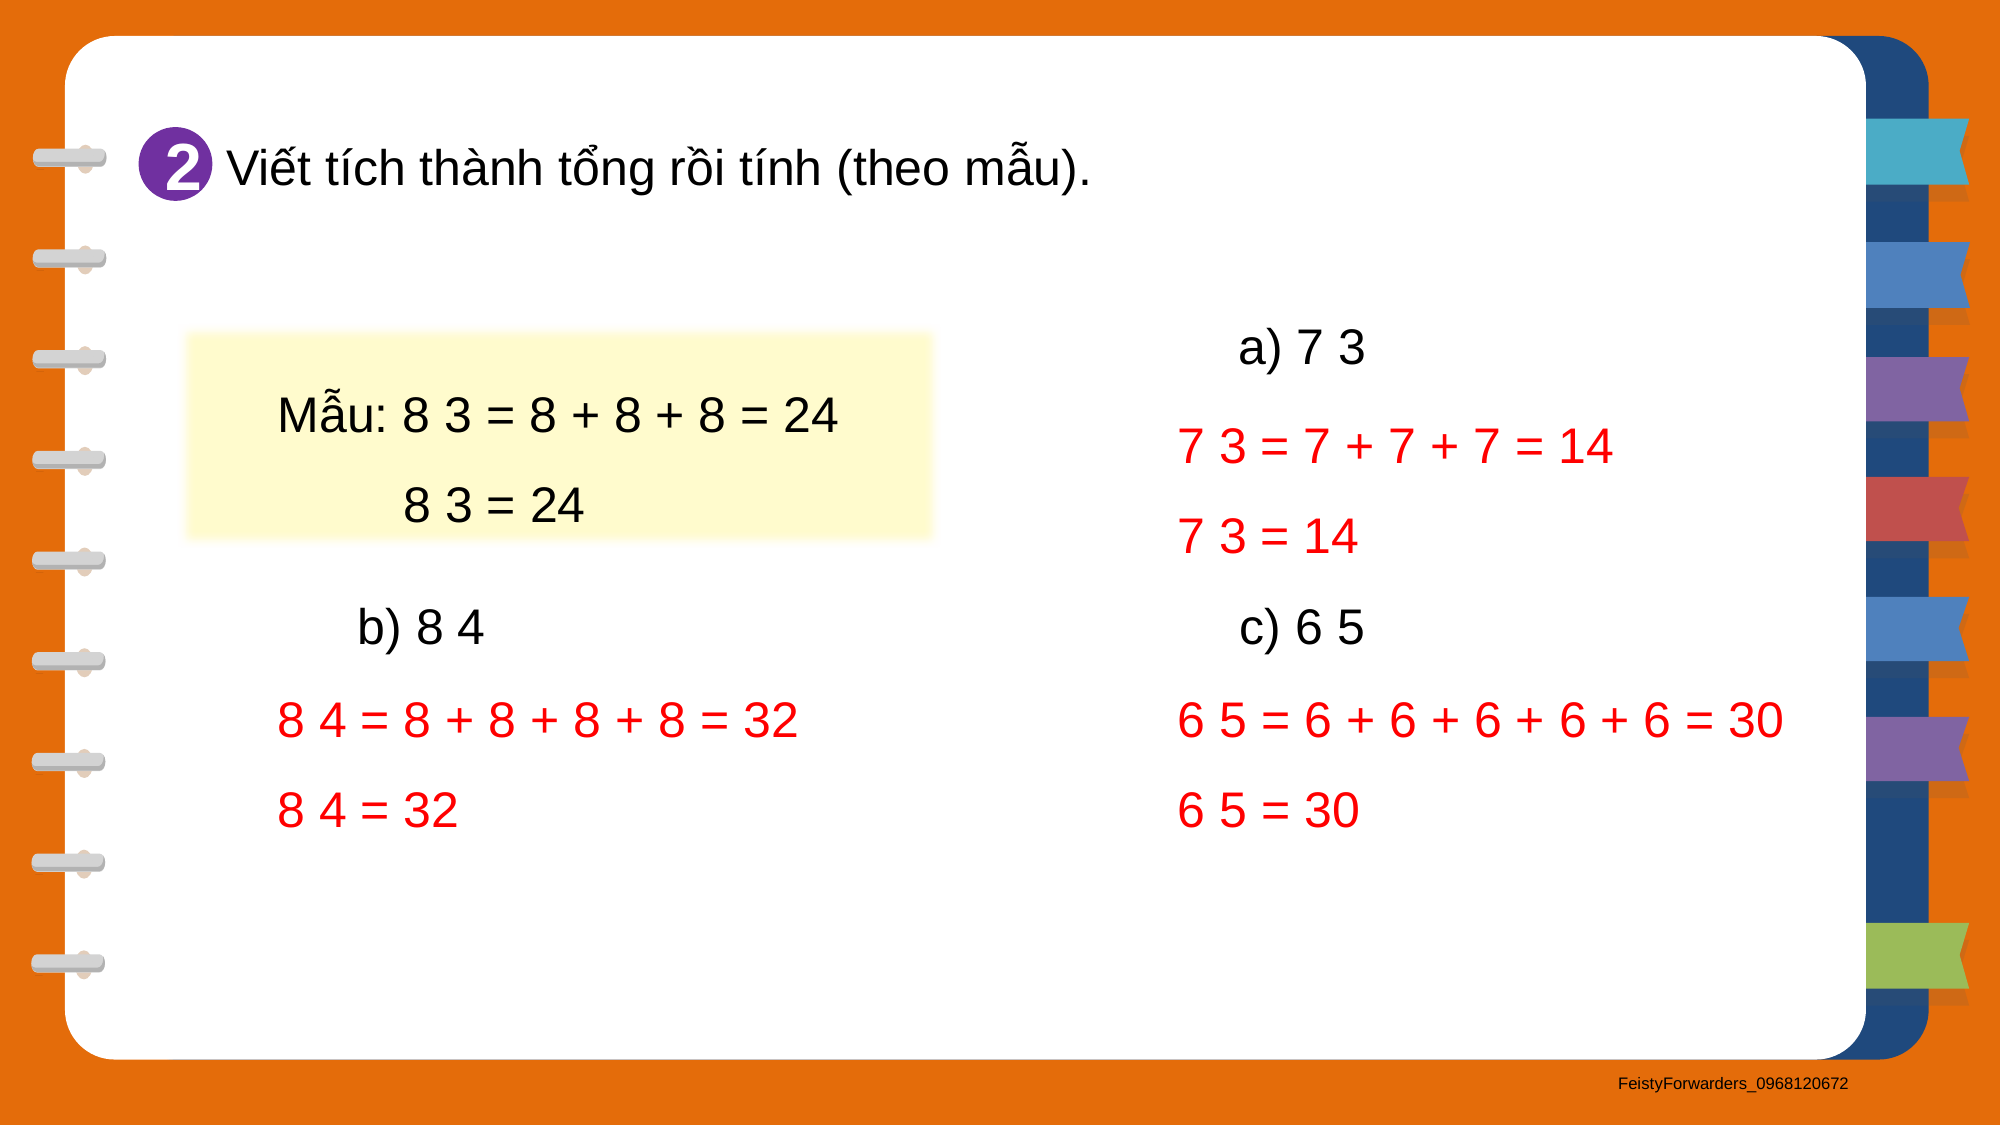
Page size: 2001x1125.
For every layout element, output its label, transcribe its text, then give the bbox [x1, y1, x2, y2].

text_box 2 [138, 127, 211, 201]
text_box Viết tích thành tổng rồi tính (theo mẫu). [211, 128, 1233, 203]
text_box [178, 324, 940, 547]
